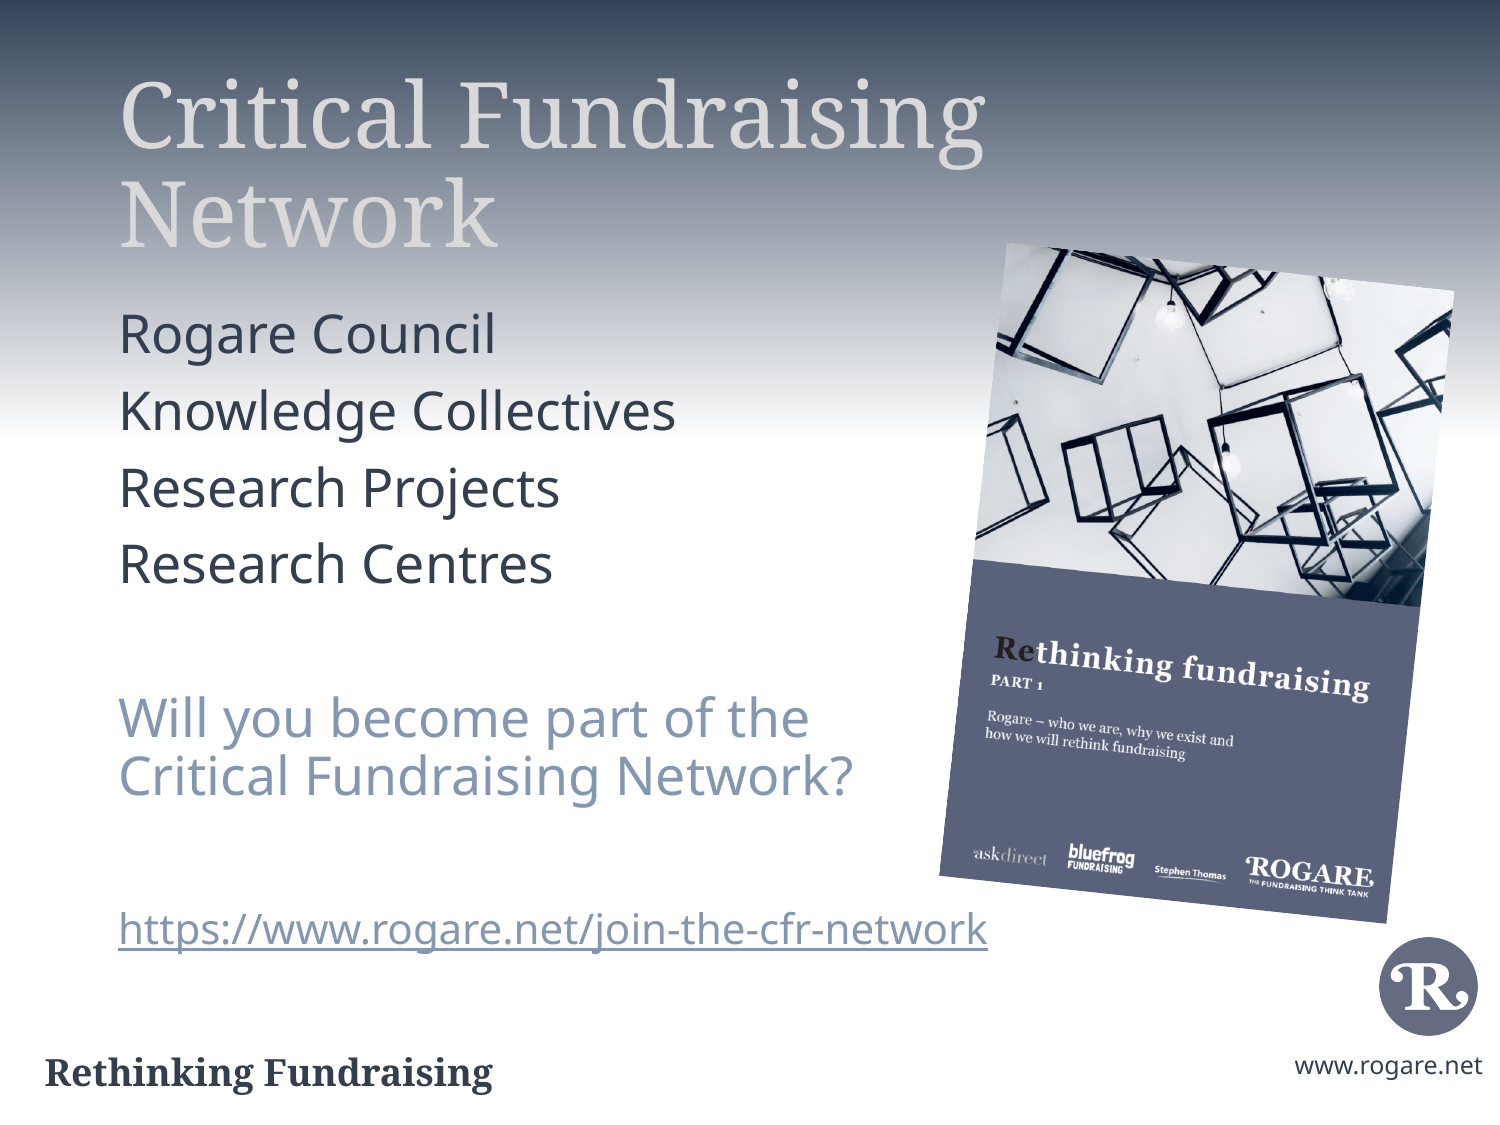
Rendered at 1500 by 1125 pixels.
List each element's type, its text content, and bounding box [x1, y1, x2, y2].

title Critical Fundraising Network [103, 59, 1397, 278]
picture [1379, 937, 1478, 1036]
picture [971, 264, 1422, 902]
list Rogare Council Knowledge Collectives Research Projects Research Centres Will you become part of the Critical Fundraising Network? https://www.rogare.net/join-the-cfr-network [103, 299, 1010, 1014]
